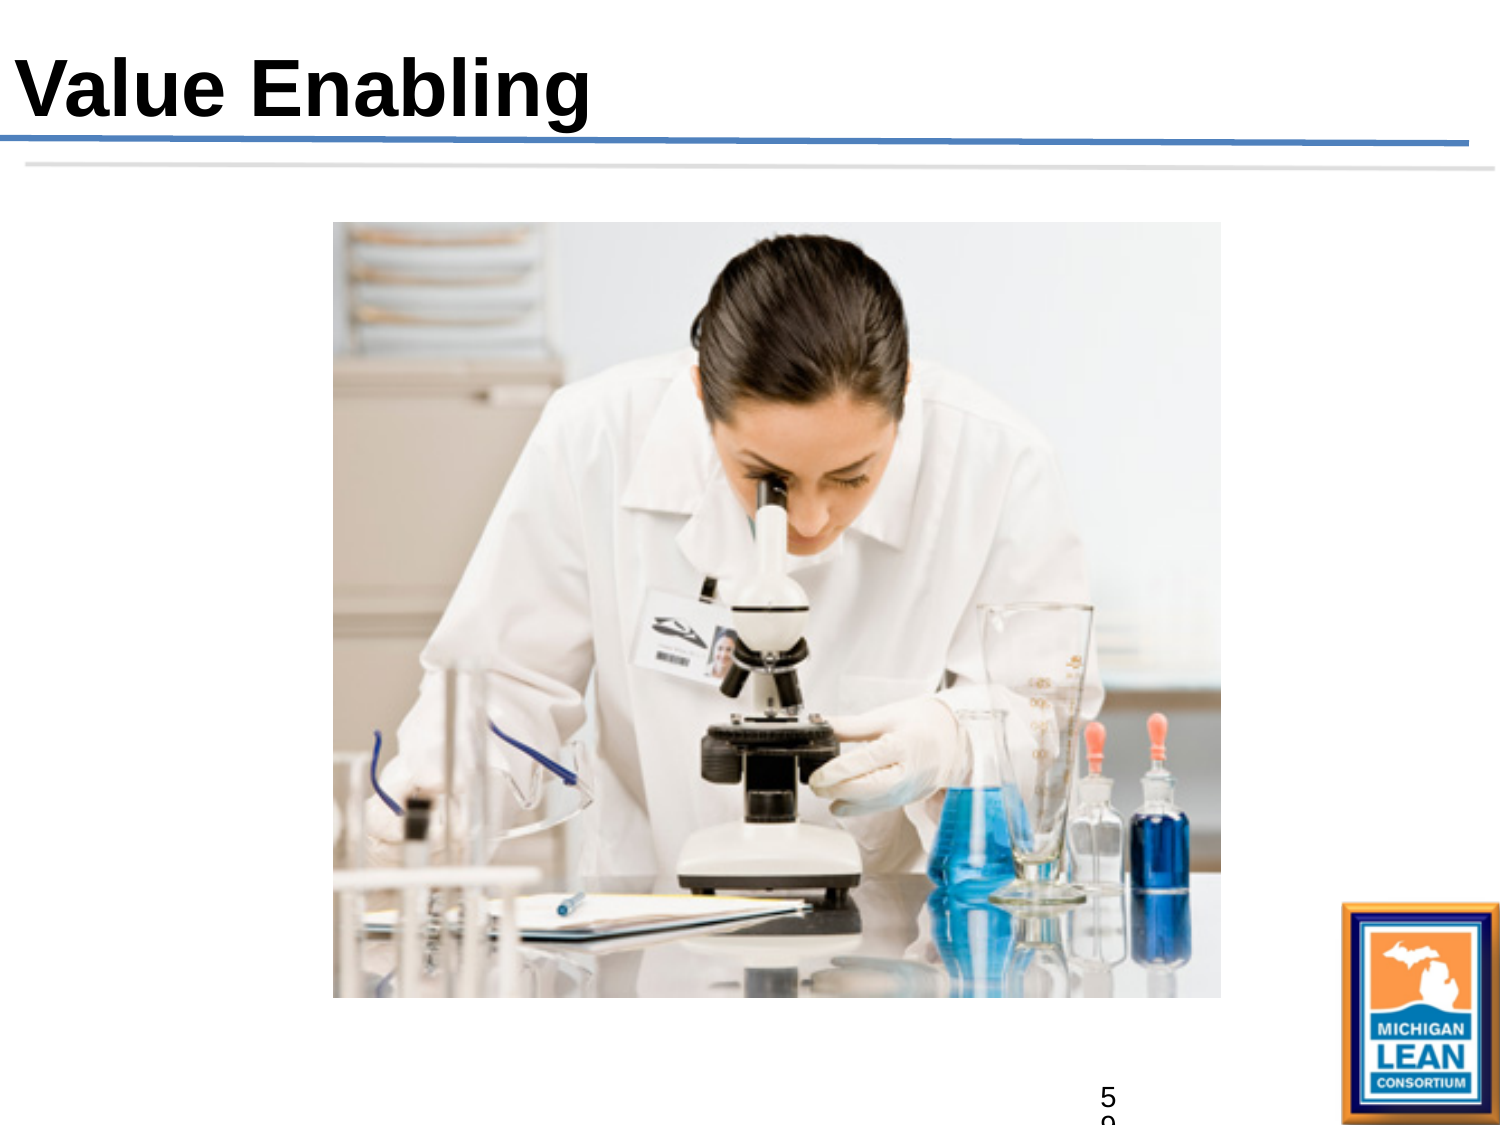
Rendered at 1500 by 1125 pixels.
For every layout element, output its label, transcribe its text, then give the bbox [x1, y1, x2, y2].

picture [1327, 889, 1500, 1125]
slide_number 59 [1025, 1075, 1123, 1113]
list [332, 221, 1222, 999]
text_box Value Enabling [0, 28, 1480, 141]
